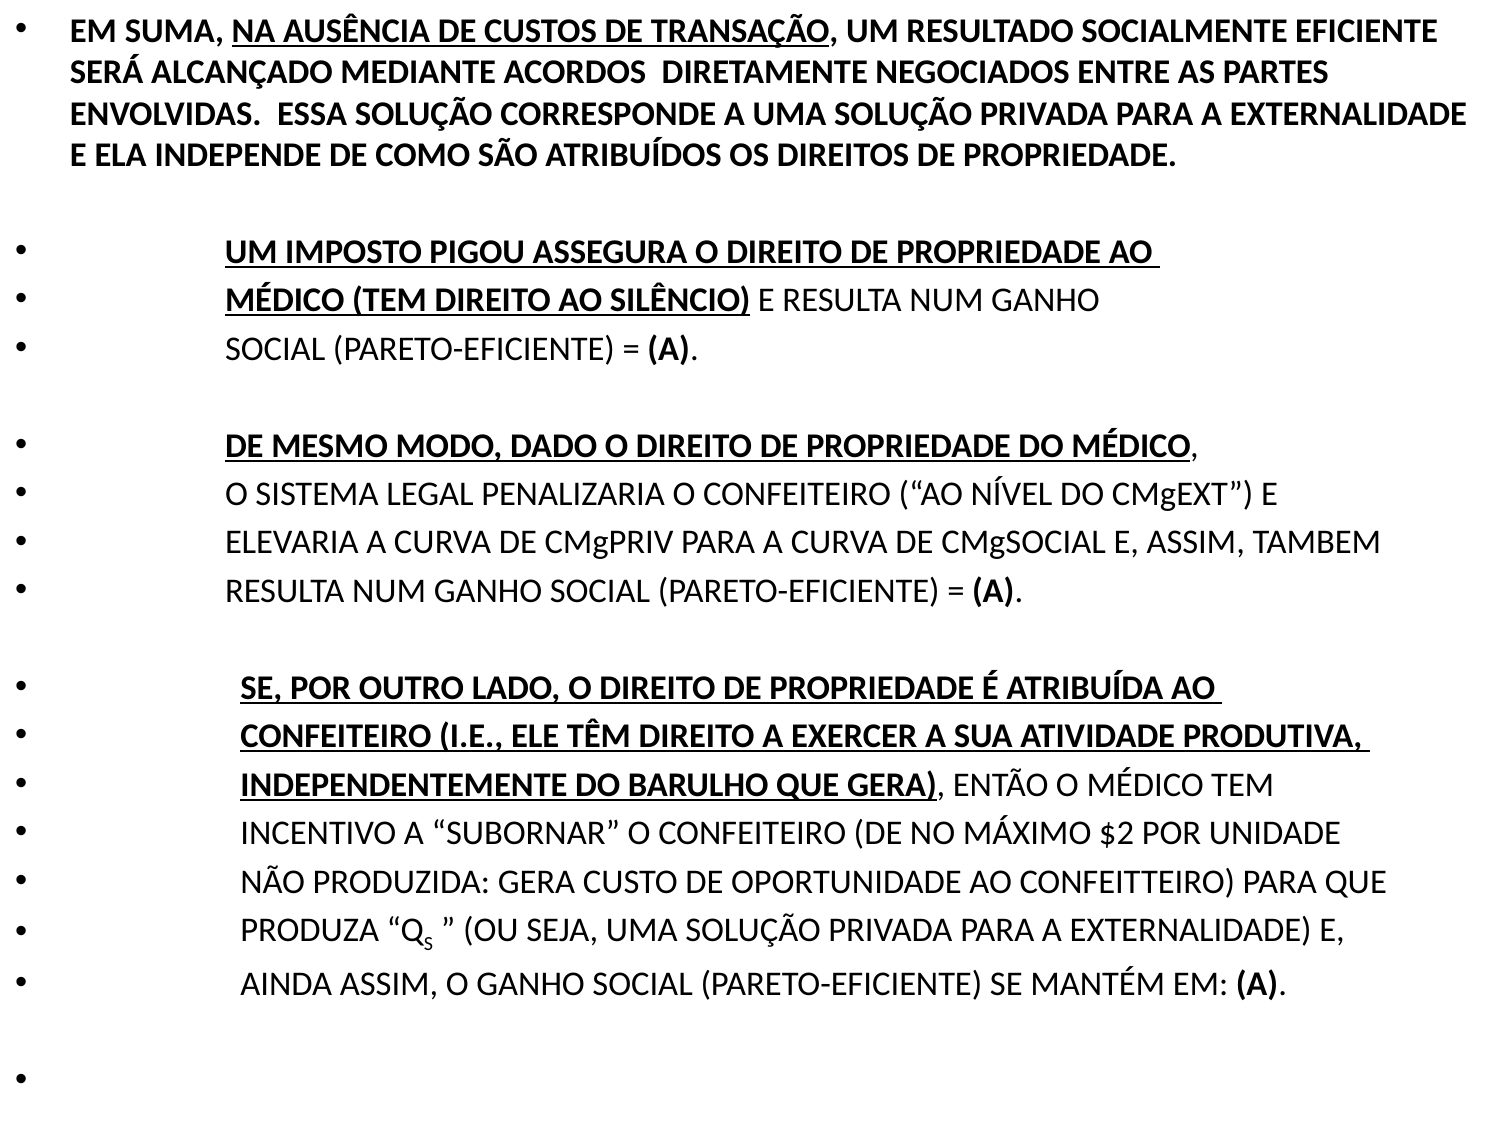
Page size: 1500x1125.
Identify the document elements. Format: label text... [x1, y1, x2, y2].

list EM SUMA, NA AUSÊNCIA DE CUSTOS DE TRANSAÇÃO, UM RESULTADO SOCIALMENTE EFICIENTE SERÁ ALCANÇADO MEDIANTE ACORDOS DIRETAMENTE NEGOCIADOS ENTRE AS PARTES ENVOLVIDAS. ESSA SOLUÇÃO CORRESPONDE A UMA SOLUÇÃO PRIVADA PARA A EXTERNALIDADE E ELA INDEPENDE DE COMO SÃO ATRIBUÍDOS OS DIREITOS DE PROPRIEDADE. UM IMPOSTO PIGOU ASSEGURA O DIREITO DE PROPRIEDADE AO MÉDICO (TEM DIREITO AO SILÊNCIO) E RESULTA NUM GANHO SOCIAL (PARETO-EFICIENTE) = (A). DE MESMO MODO, DADO O DIREITO DE PROPRIEDADE DO MÉDICO, O SISTEMA LEGAL PENALIZARIA O CONFEITEIRO (“AO NÍVEL DO CMgEXT”) E ELEVARIA A CURVA DE CMgPRIV PARA A CURVA DE CMgSOCIAL E, ASSIM, TAMBEM RESULTA NUM GANHO SOCIAL (PARETO-EFICIENTE) = (A). SE, POR OUTRO LADO, O DIREITO DE PROPRIEDADE É ATRIBUÍDA AO CONFEITEIRO (I.E., ELE TÊM DIREITO A EXERCER A SUA ATIVIDADE PRODUTIVA, INDEPENDENTEMENTE DO BARULHO QUE GERA), ENTÃO O MÉDICO TEM INCENTIVO A “SUBORNAR” O CONFEITEIRO (DE NO MÁXIMO $2 POR UNIDADE NÃO PRODUZIDA: GERA CUSTO DE OPORTUNIDADE AO CONFEITTEIRO) PARA QUE PRODUZA “QS ” (OU SEJA, UMA SOLUÇÃO PRIVADA PARA A EXTERNALIDADE) E, AINDA ASSIM, O GANHO SOCIAL (PARETO-EFICIENTE) SE MANTÉM EM: (A). [0, 0, 1500, 1125]
